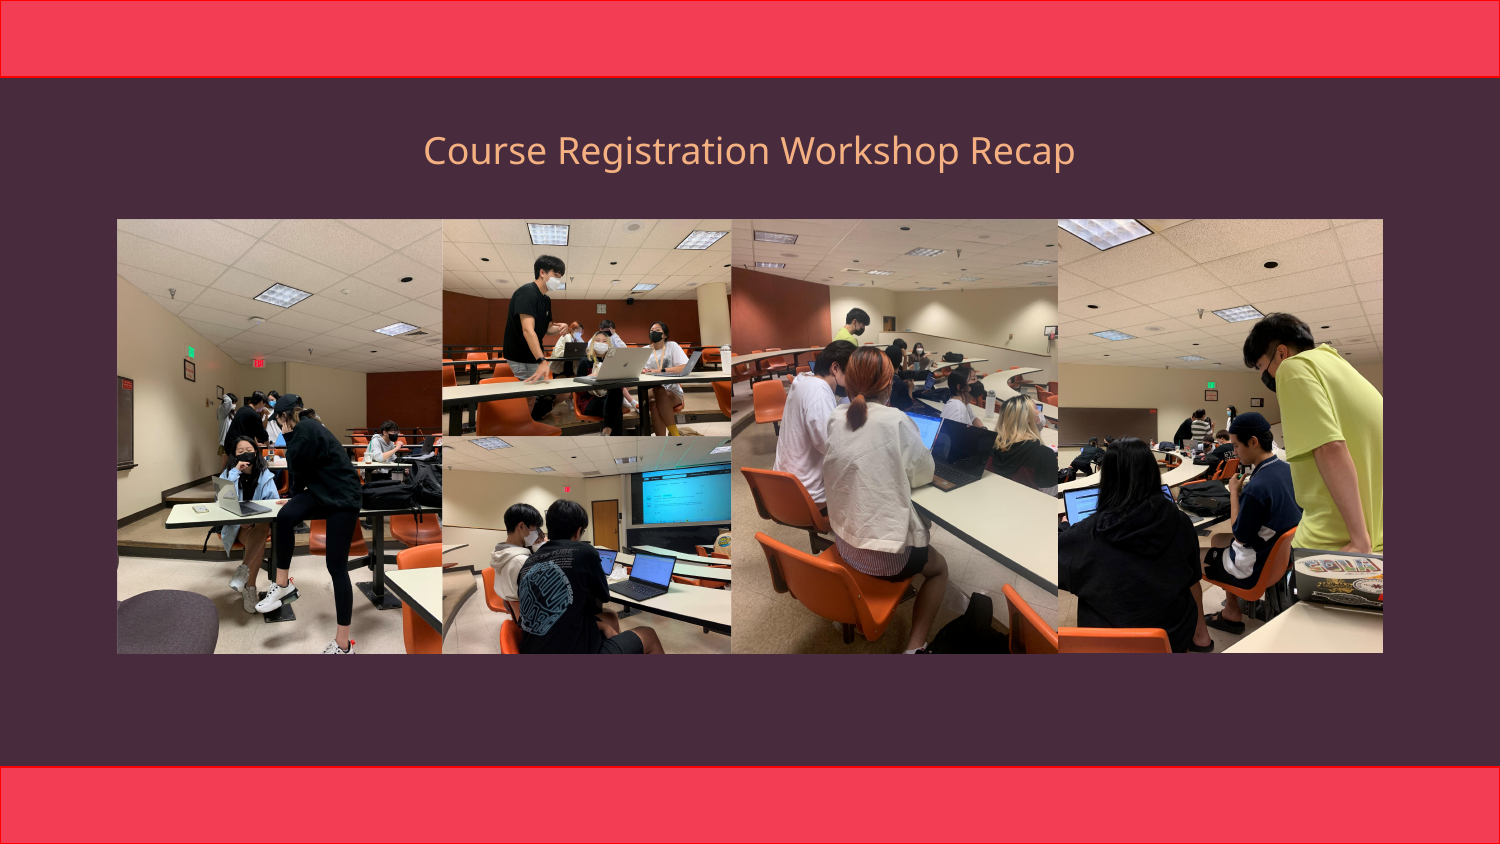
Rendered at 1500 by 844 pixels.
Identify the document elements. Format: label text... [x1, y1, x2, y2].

text_box [0, 0, 1500, 77]
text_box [116, 218, 1383, 654]
text_box [0, 766, 1500, 844]
text_box Course Registration Workshop Recap [368, 121, 1132, 178]
